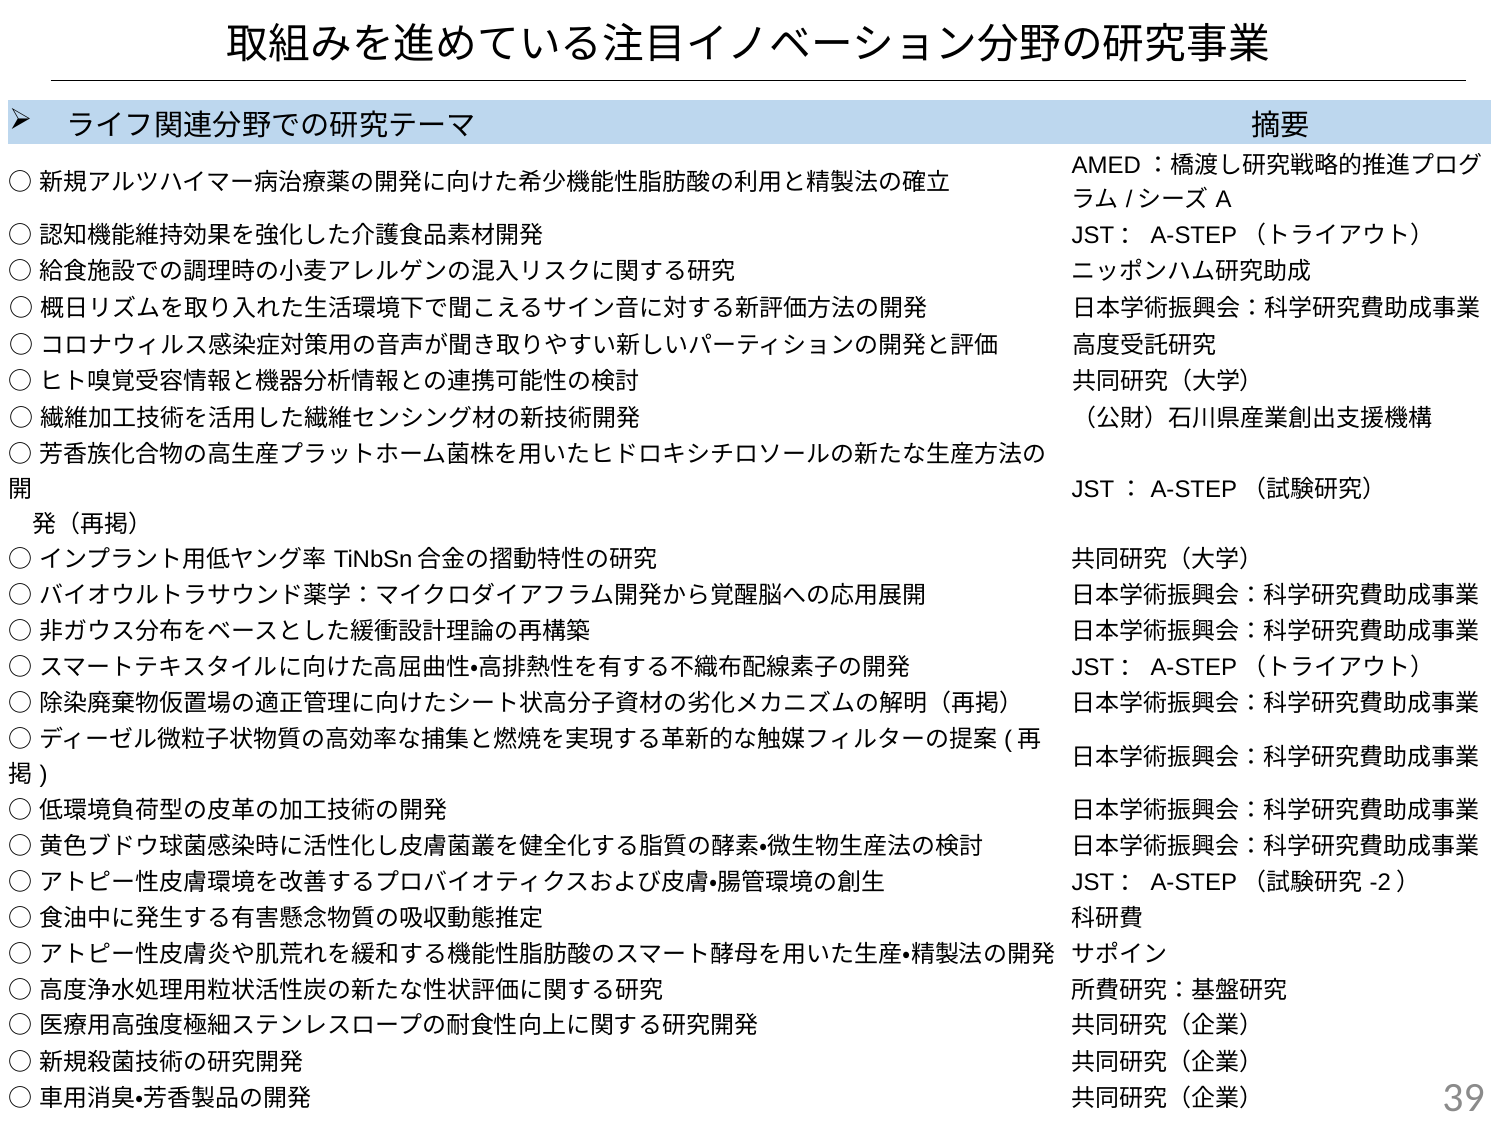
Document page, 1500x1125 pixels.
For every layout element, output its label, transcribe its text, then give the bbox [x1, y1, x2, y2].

table_cell ○新規殺菌技術の研究開発 [8, 1041, 1071, 1077]
table_cell ○高度浄水処理用粒状活性炭の新たな性状評価に関する研究 [8, 969, 1071, 1005]
table_cell ○ディーゼル微粒子状物質の高効率な捕集と燃焼を実現する革新的な触媒フィルターの提案(再掲) [8, 719, 1071, 789]
table_cell JST：A-STEP（試験研究） [1071, 434, 1491, 539]
table_cell ○給食施設での調理時の小麦アレルゲンの混入リスクに関する研究 [8, 251, 1071, 287]
table_cell 高度受託研究 [1071, 324, 1491, 361]
table_cell 科研費 [1071, 897, 1491, 933]
table_cell 日本学術振興会：科学研究費助成事業 [1071, 789, 1491, 825]
table_cell ○アトピー性皮膚環境を改善するプロバイオティクスおよび皮膚・腸管環境の創生 [8, 861, 1071, 897]
text_box 38 [1415, 1065, 1500, 1125]
table_cell ○非ガウス分布をベースとした緩衝設計理論の再構築 [8, 611, 1071, 647]
table_cell ○認知機能維持効果を強化した介護食品素材開発 [8, 215, 1071, 251]
table_cell ○コロナウィルス感染症対策用の音声が聞き取りやすい新しいパーティションの開発と評価 [8, 324, 1071, 361]
table_cell 日本学術振興会：科学研究費助成事業 [1071, 825, 1491, 861]
table_cell 共同研究（大学） [1071, 539, 1491, 575]
table_cell 日本学術振興会：科学研究費助成事業 [1071, 719, 1491, 789]
table_cell 所費研究：基盤研究 [1071, 969, 1491, 1005]
table_header 摘要 [1071, 100, 1491, 144]
table_cell ○医療用高強度極細ステンレスロープの耐食性向上に関する研究開発 [8, 1005, 1071, 1041]
table_cell ○概日リズムを取り入れた生活環境下で聞こえるサイン音に対する新評価方法の開発 [8, 287, 1071, 324]
table_cell AMED：橋渡し研究戦略的推進プログラム/シーズA [1071, 144, 1491, 215]
text_box 取組みを進めている注目イノベーション分野の研究事業 [212, 9, 1285, 75]
table_cell 日本学術振興会：科学研究費助成事業 [1071, 575, 1491, 611]
table_cell ○車用消臭・芳香製品の開発 [8, 1077, 1071, 1113]
table_cell ニッポンハム研究助成 [1071, 251, 1491, 287]
table_cell ○アトピー性皮膚炎や肌荒れを緩和する機能性脂肪酸のスマート酵母を用いた生産・精製法の開発 [8, 933, 1071, 969]
table_header ライフ関連分野での研究テーマ [8, 100, 1071, 144]
table_cell ○黄色ブドウ球菌感染時に活性化し皮膚菌叢を健全化する脂質の酵素・微生物生産法の検討 [8, 825, 1071, 861]
table_cell ○インプラント用低ヤング率TiNbSn合金の摺動特性の研究 [8, 539, 1071, 575]
table_cell JST：A-STEP（トライアウト） [1071, 215, 1491, 251]
table_cell 日本学術振興会：科学研究費助成事業 [1071, 683, 1491, 719]
table_cell ○食油中に発生する有害懸念物質の吸収動態推定 [8, 897, 1071, 933]
table_cell JST：A-STEP（試験研究-2） [1071, 861, 1491, 897]
table_cell ○繊維加工技術を活用した繊維センシング材の新技術開発 [8, 397, 1071, 434]
table_cell 共同研究（企業） [1071, 1005, 1491, 1041]
table_cell ○低環境負荷型の皮革の加工技術の開発 [8, 789, 1071, 825]
table_cell ○除染廃棄物仮置場の適正管理に向けたシート状高分子資材の劣化メカニズムの解明（再掲） [8, 683, 1071, 719]
table_cell ○ヒト嗅覚受容情報と機器分析情報との連携可能性の検討 [8, 361, 1071, 397]
table_cell 共同研究（企業） [1071, 1077, 1415, 1113]
table_cell ○芳香族化合物の高生産プラットホーム菌株を用いたヒドロキシチロソールの新たな生産方法の開 発（再掲） [8, 434, 1071, 539]
table_cell 日本学術振興会：科学研究費助成事業 [1071, 287, 1491, 324]
table_cell ○新規アルツハイマー病治療薬の開発に向けた希少機能性脂肪酸の利用と精製法の確立 [8, 144, 1071, 215]
table_cell ○スマートテキスタイルに向けた高屈曲性・高排熱性を有する不織布配線素子の開発 [8, 647, 1071, 683]
table_cell 共同研究（大学） [1071, 361, 1491, 397]
table_cell ○バイオウルトラサウンド薬学：マイクロダイアフラム開発から覚醒脳への応用展開 [8, 575, 1071, 611]
table_cell JST：A-STEP（トライアウト） [1071, 647, 1491, 683]
table_cell 共同研究（企業） [1071, 1041, 1491, 1077]
table_cell 日本学術振興会：科学研究費助成事業 [1071, 611, 1491, 647]
table_cell サポイン [1071, 933, 1491, 969]
table_cell （公財）石川県産業創出支援機構 [1071, 397, 1491, 434]
